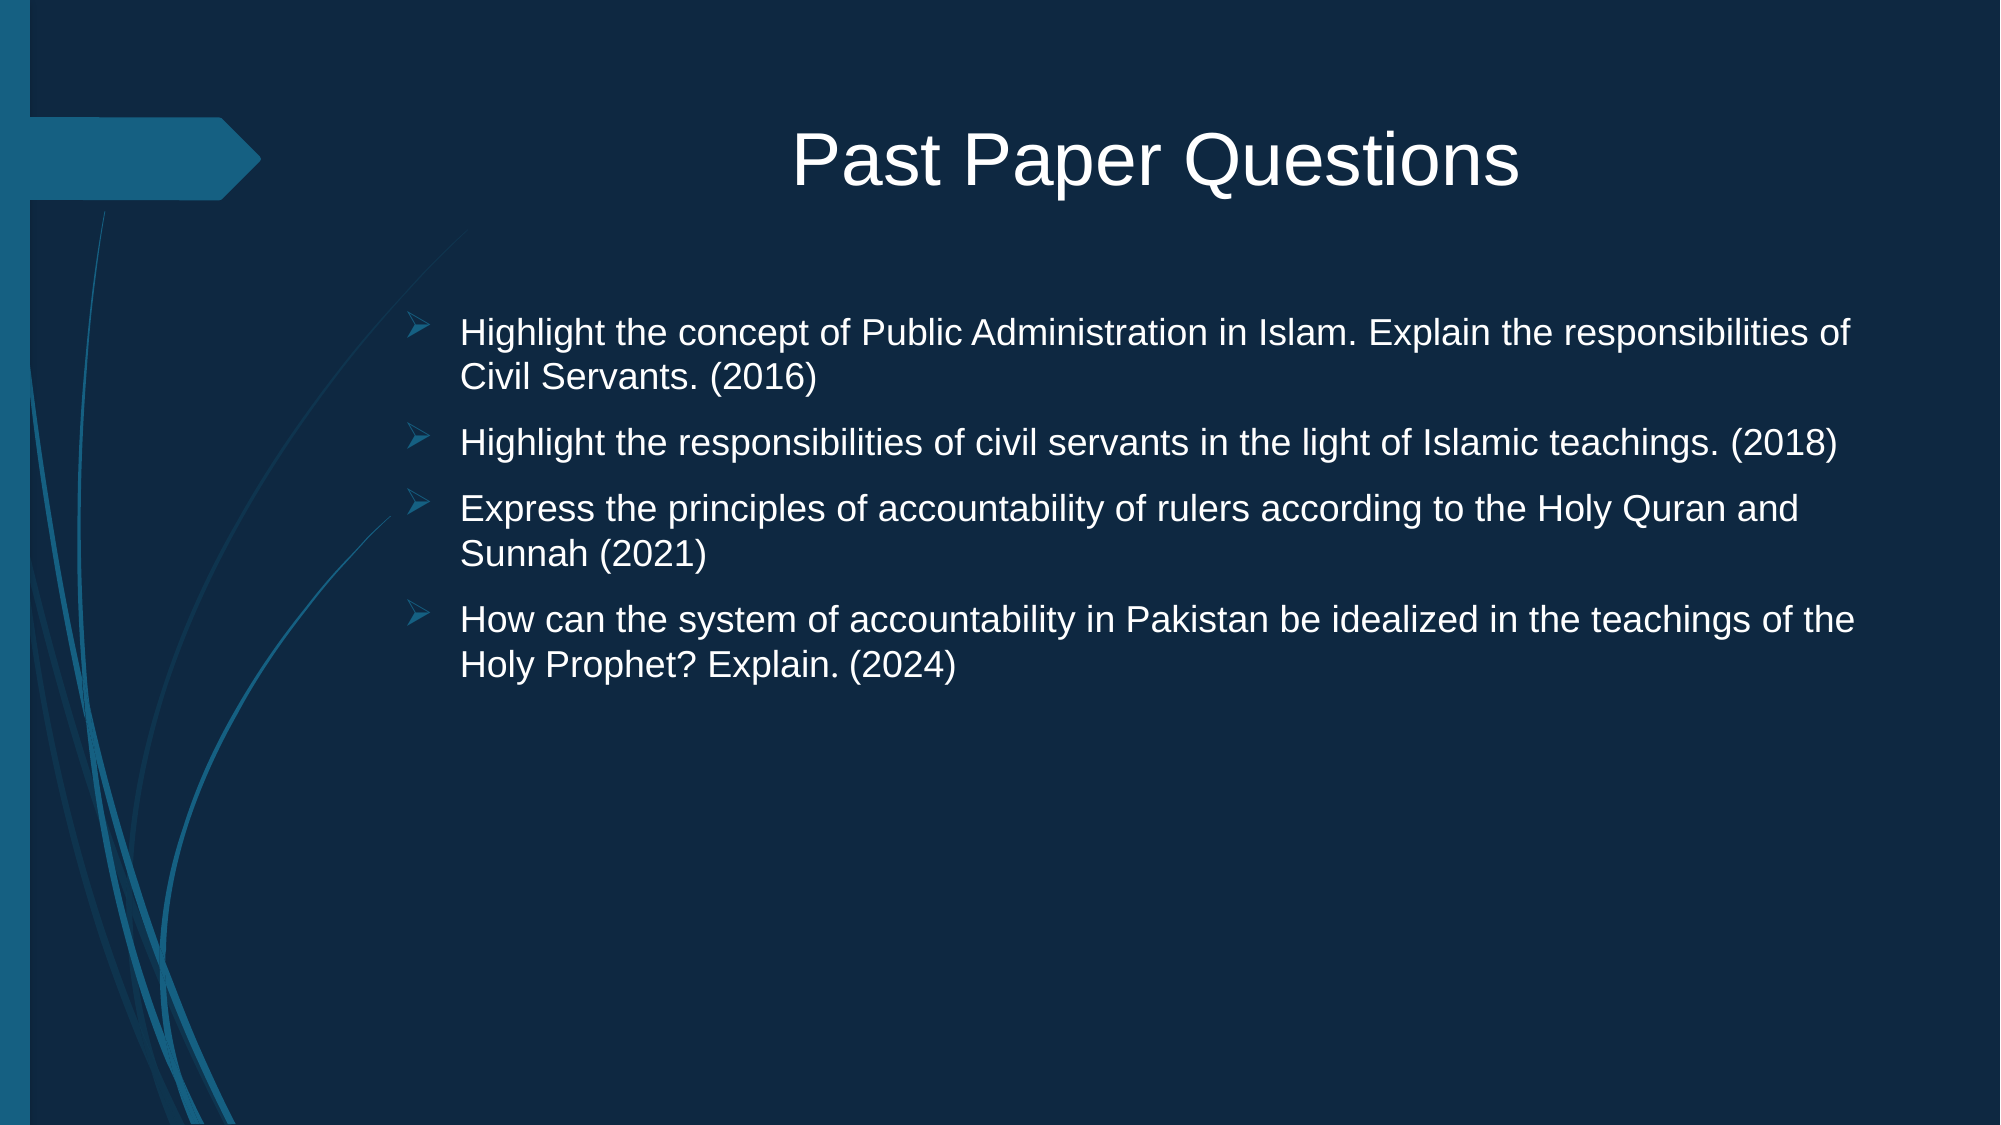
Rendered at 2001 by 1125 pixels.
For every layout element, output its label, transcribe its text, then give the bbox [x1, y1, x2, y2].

list Highlight the concept of Public Administration in Islam. Explain the responsibilities of Civil Servants. (2016) Highlight the responsibilities of civil servants in the light of Islamic teachings. (2018) Express the principles of accountability of rulers according to the Holy Quran and Sunnah (2021) How can the system of accountability in Pakistan be idealized in the teachings of the Holy Prophet? Explain. (2024) [388, 299, 1888, 1053]
title Past Paper Questions [425, 102, 1888, 233]
